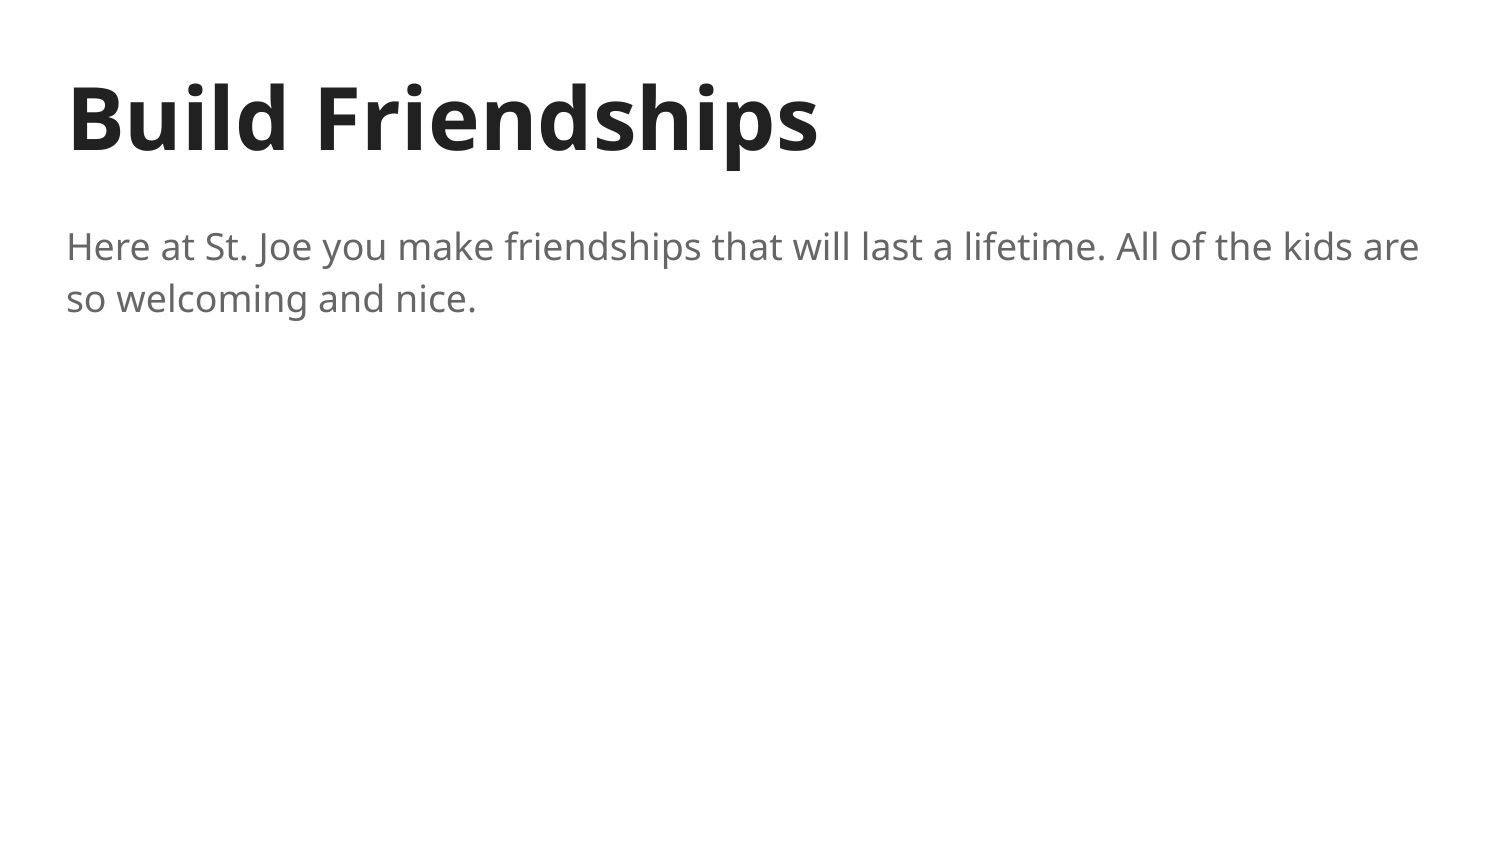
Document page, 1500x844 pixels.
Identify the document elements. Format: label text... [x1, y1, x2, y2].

list Here at St. Joe you make friendships that will last a lifetime. All of the kids are so welcoming and nice. [51, 201, 1449, 750]
title Build Friendships [51, 48, 1449, 180]
